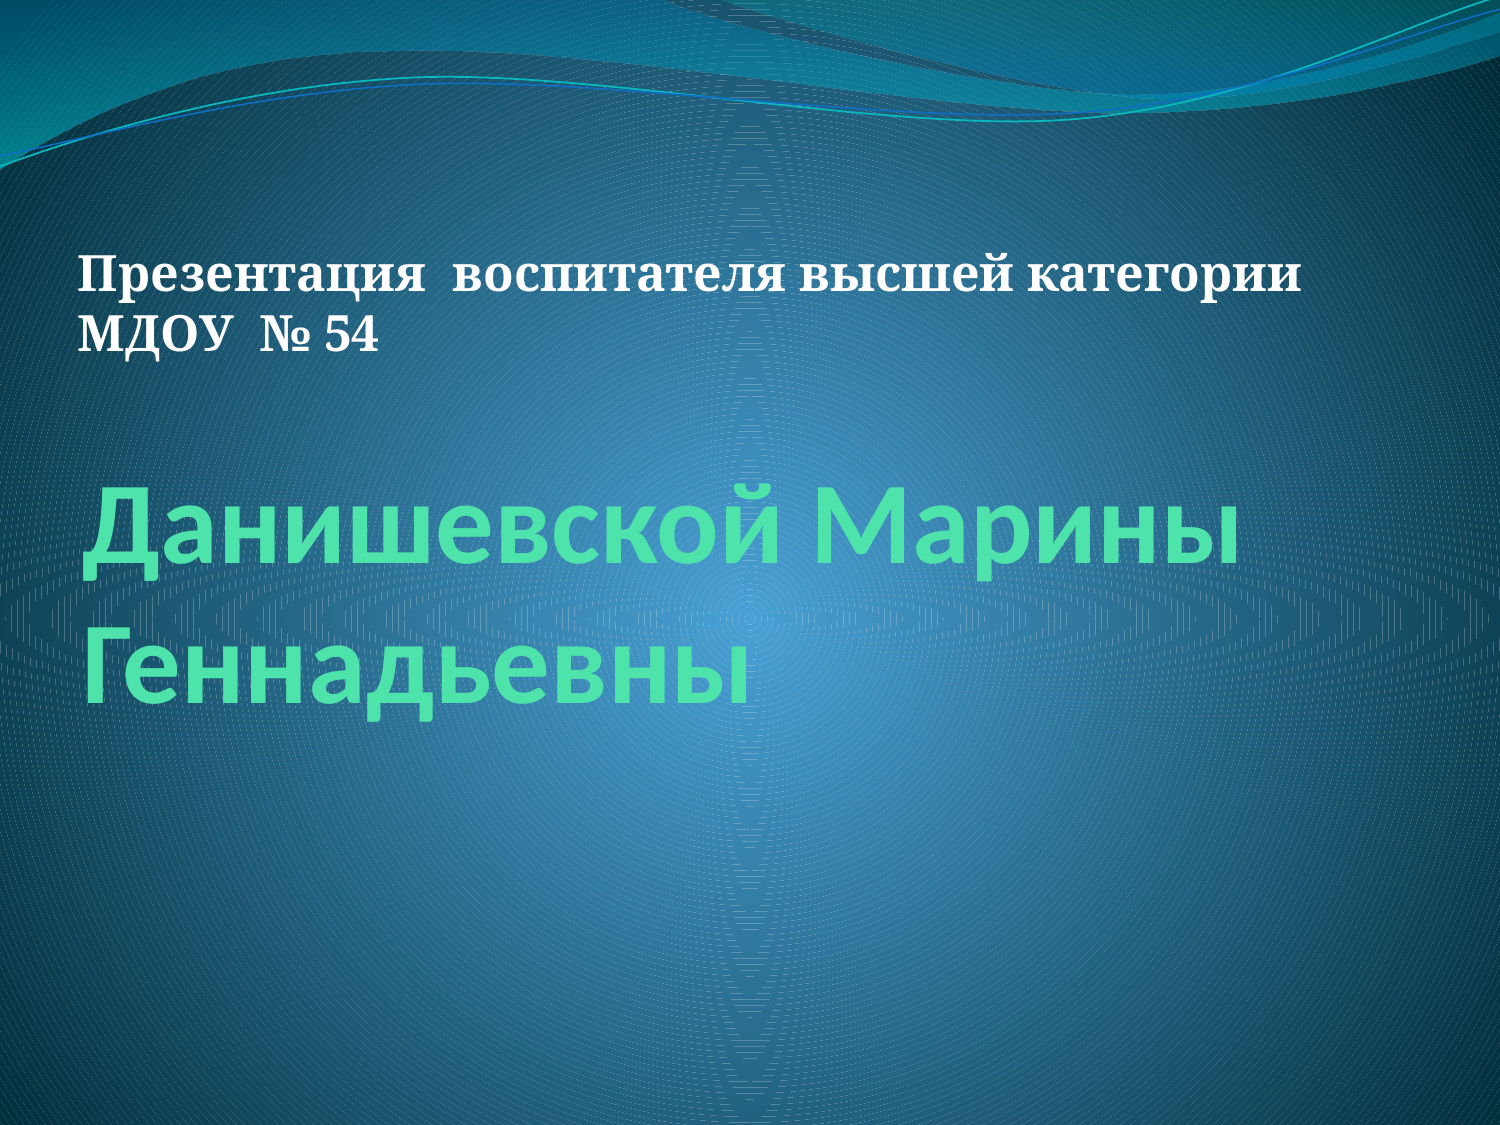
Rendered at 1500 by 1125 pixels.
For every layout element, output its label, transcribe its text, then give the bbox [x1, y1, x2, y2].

title Данишевской Марины Геннадьевны [82, 503, 1357, 728]
list Презентация воспитателя высшей категории МДОУ № 54 [70, 234, 1346, 483]
